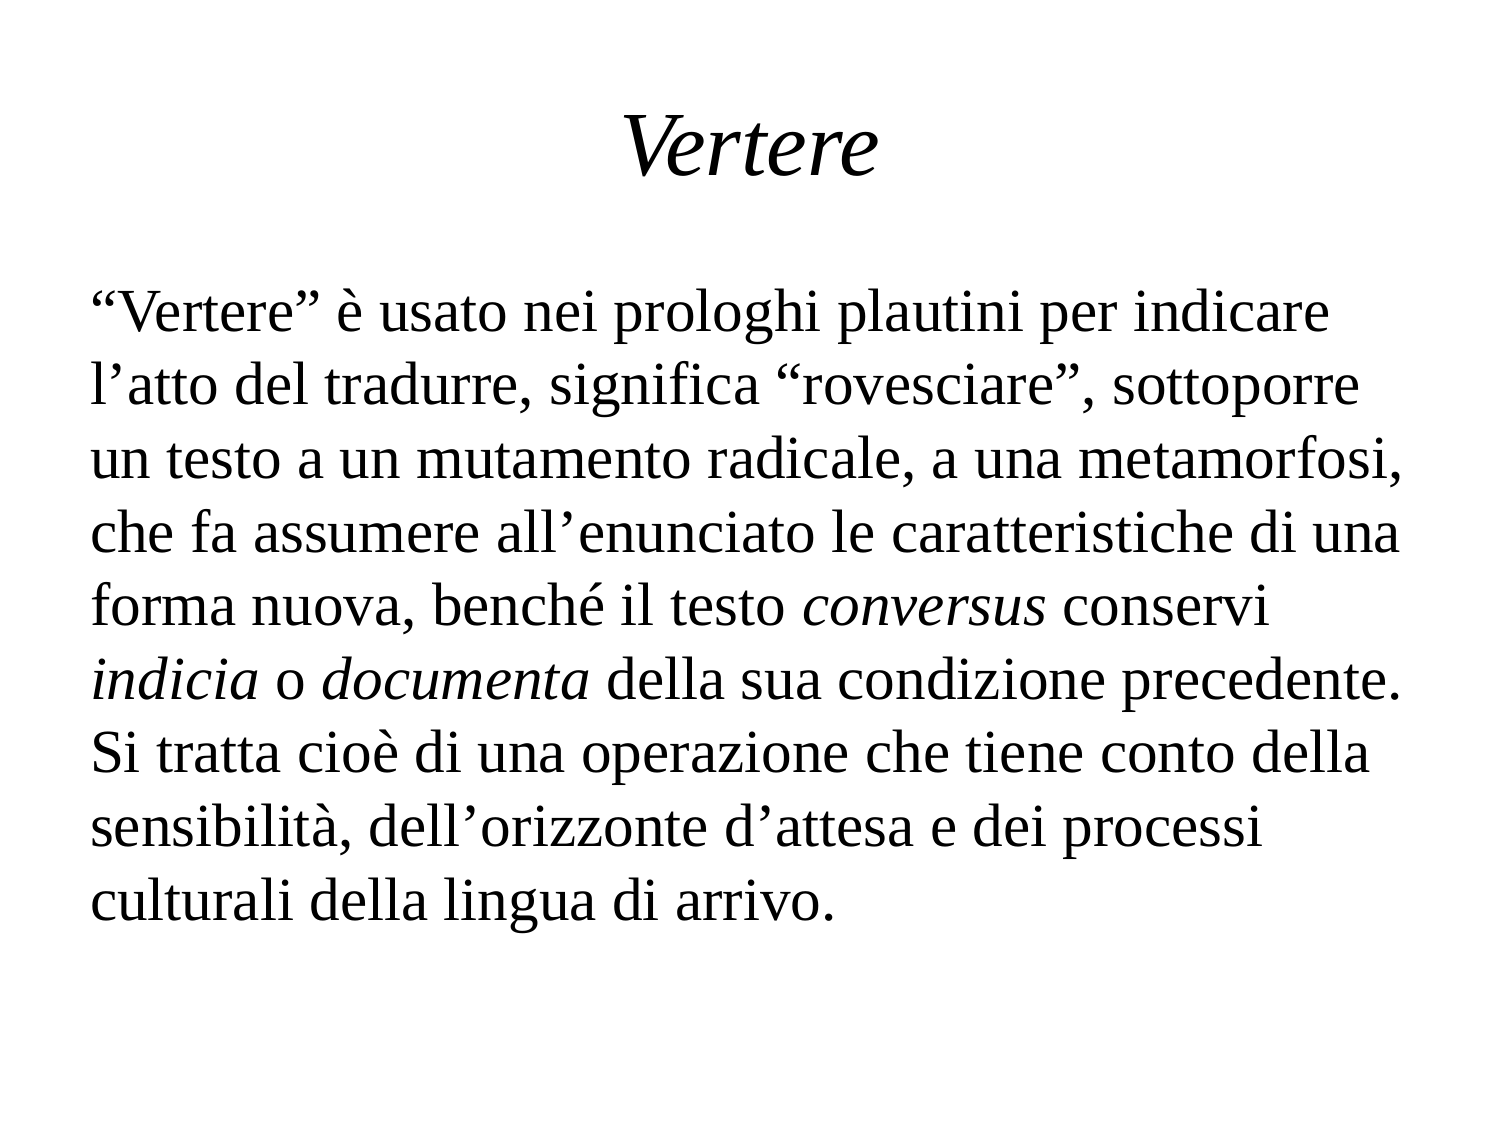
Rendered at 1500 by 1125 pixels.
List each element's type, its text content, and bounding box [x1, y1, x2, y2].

title Vertere [75, 45, 1425, 233]
list “Vertere” è usato nei prologhi plautini per indicare l’atto del tradurre, significa “rovesciare”, sottoporre un testo a un mutamento radicale, a una metamorfosi, che fa assumere all’enunciato le caratteristiche di una forma nuova, benché il testo conversus conservi indicia ο documenta della sua condizione precedente. Si tratta cioè di una operazione che tiene conto della sensibilità, dell’orizzonte d’attesa e dei processi culturali della lingua di arrivo. [75, 262, 1425, 1005]
